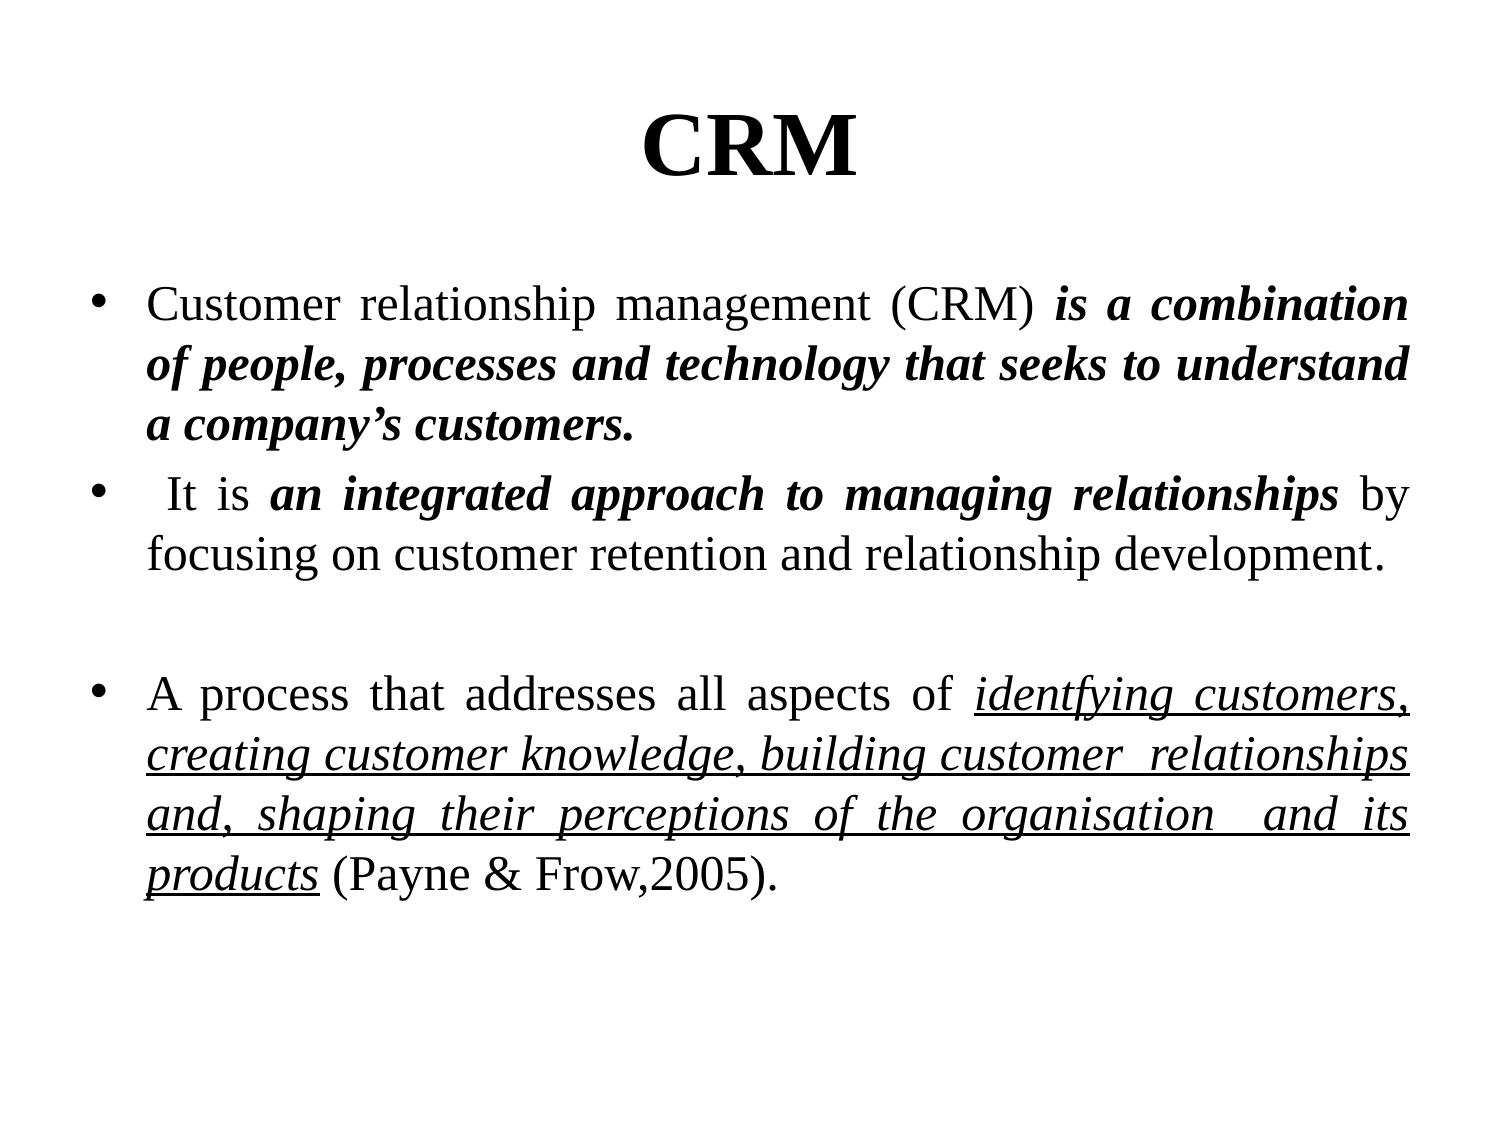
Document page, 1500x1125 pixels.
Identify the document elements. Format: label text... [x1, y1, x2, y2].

title CRM [75, 45, 1425, 233]
list Customer relationship management (CRM) is a combination of people, processes and technology that seeks to understand a company’s customers. It is an integrated approach to managing relationships by focusing on customer retention and relationship development. A process that addresses all aspects of identfying customers, creating customer knowledge, building customer relationships and, shaping their perceptions of the organisation and its products (Payne & Frow,2005). [75, 262, 1425, 1005]
